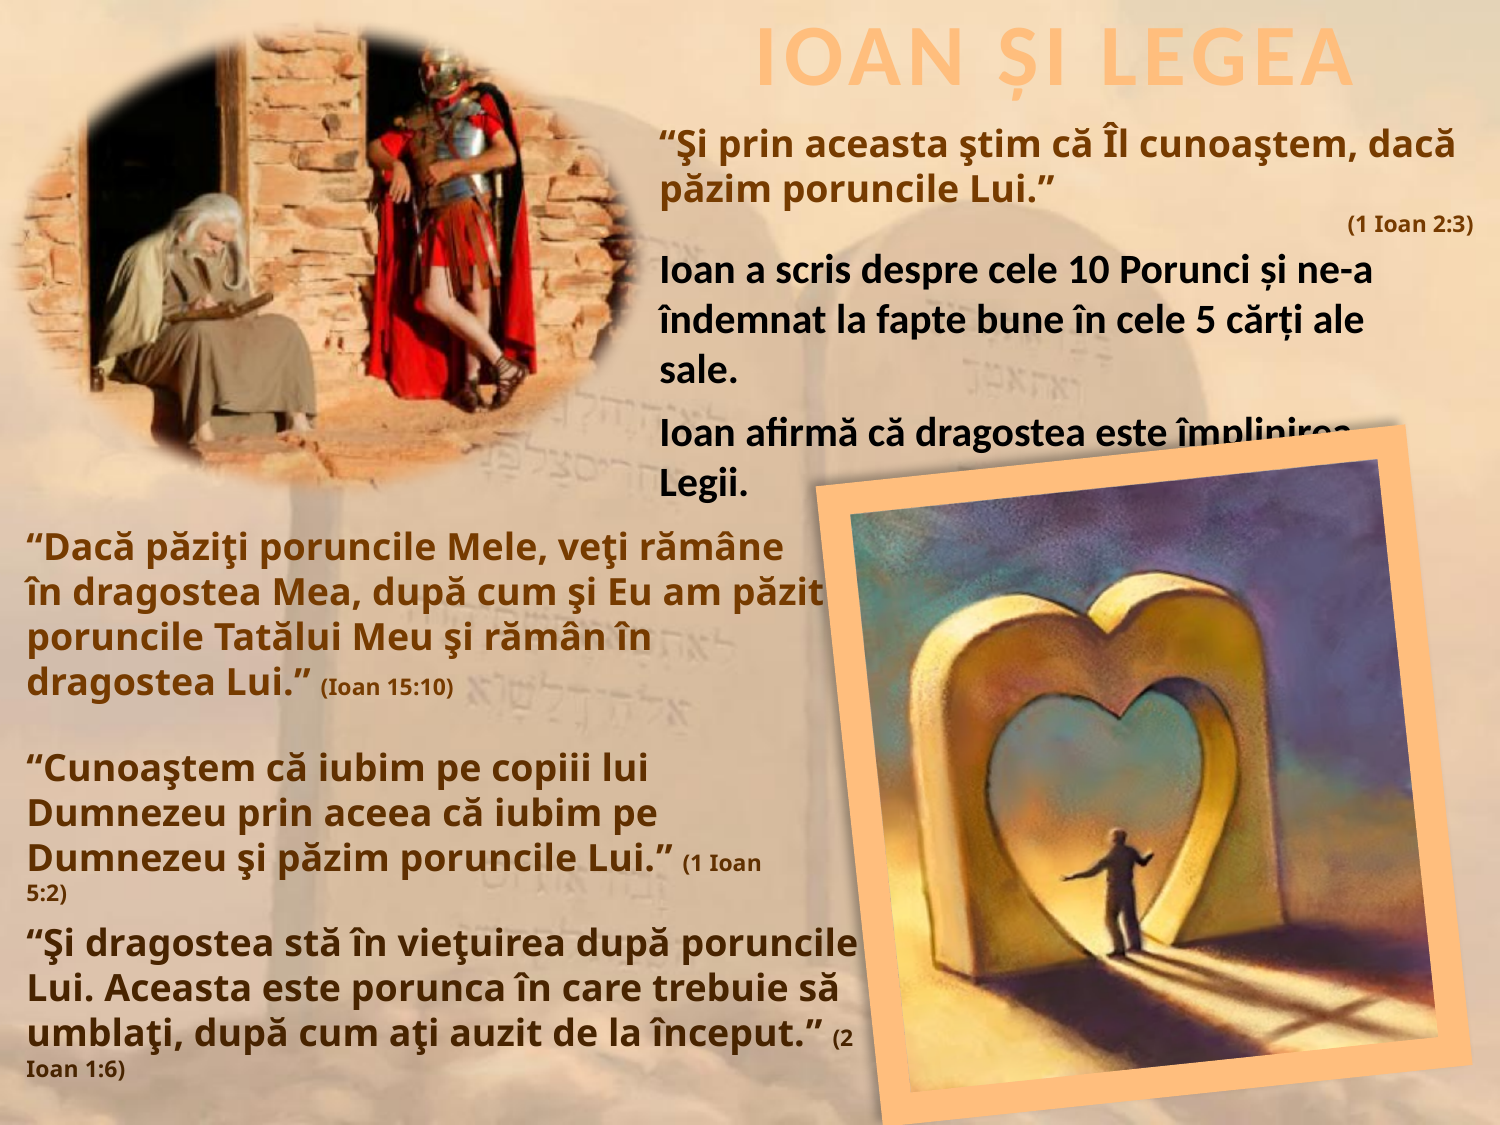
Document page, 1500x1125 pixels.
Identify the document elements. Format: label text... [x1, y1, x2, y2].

text_box “Şi dragostea stă în vieţuirea după poruncile Lui. Aceasta este porunca în care trebuie să umblaţi, după cum aţi auzit de la început.” (2 Ioan 1:6) [11, 911, 867, 1089]
text_box Ioan a scris despre cele 10 Porunci și ne-a îndemnat la fapte bune în cele 5 cărți ale sale. Ioan afirmă că dragostea este împlinirea Legii. [656, 234, 1407, 512]
picture [851, 460, 1438, 1092]
text_box “Şi prin aceasta ştim că Îl cunoaştem, dacă păzim poruncile Lui.” (1 Ioan 2:3) [658, 112, 1489, 245]
picture [0, 0, 1500, 1125]
text_box IOAN ȘI LEGEA [609, 0, 1500, 111]
text_box “Dacă păziţi poruncile Mele, veţi rămâne în dragostea Mea, după cum şi Eu am păzit poruncile Tatălui Meu şi rămân în dragostea Lui.” (Ioan 15:10) [11, 515, 827, 711]
text_box “Cunoaştem că iubim pe copiii lui Dumnezeu prin aceea că iubim pe Dumnezeu şi păzim poruncile Lui.” (1 Ioan 5:2) [11, 736, 797, 914]
